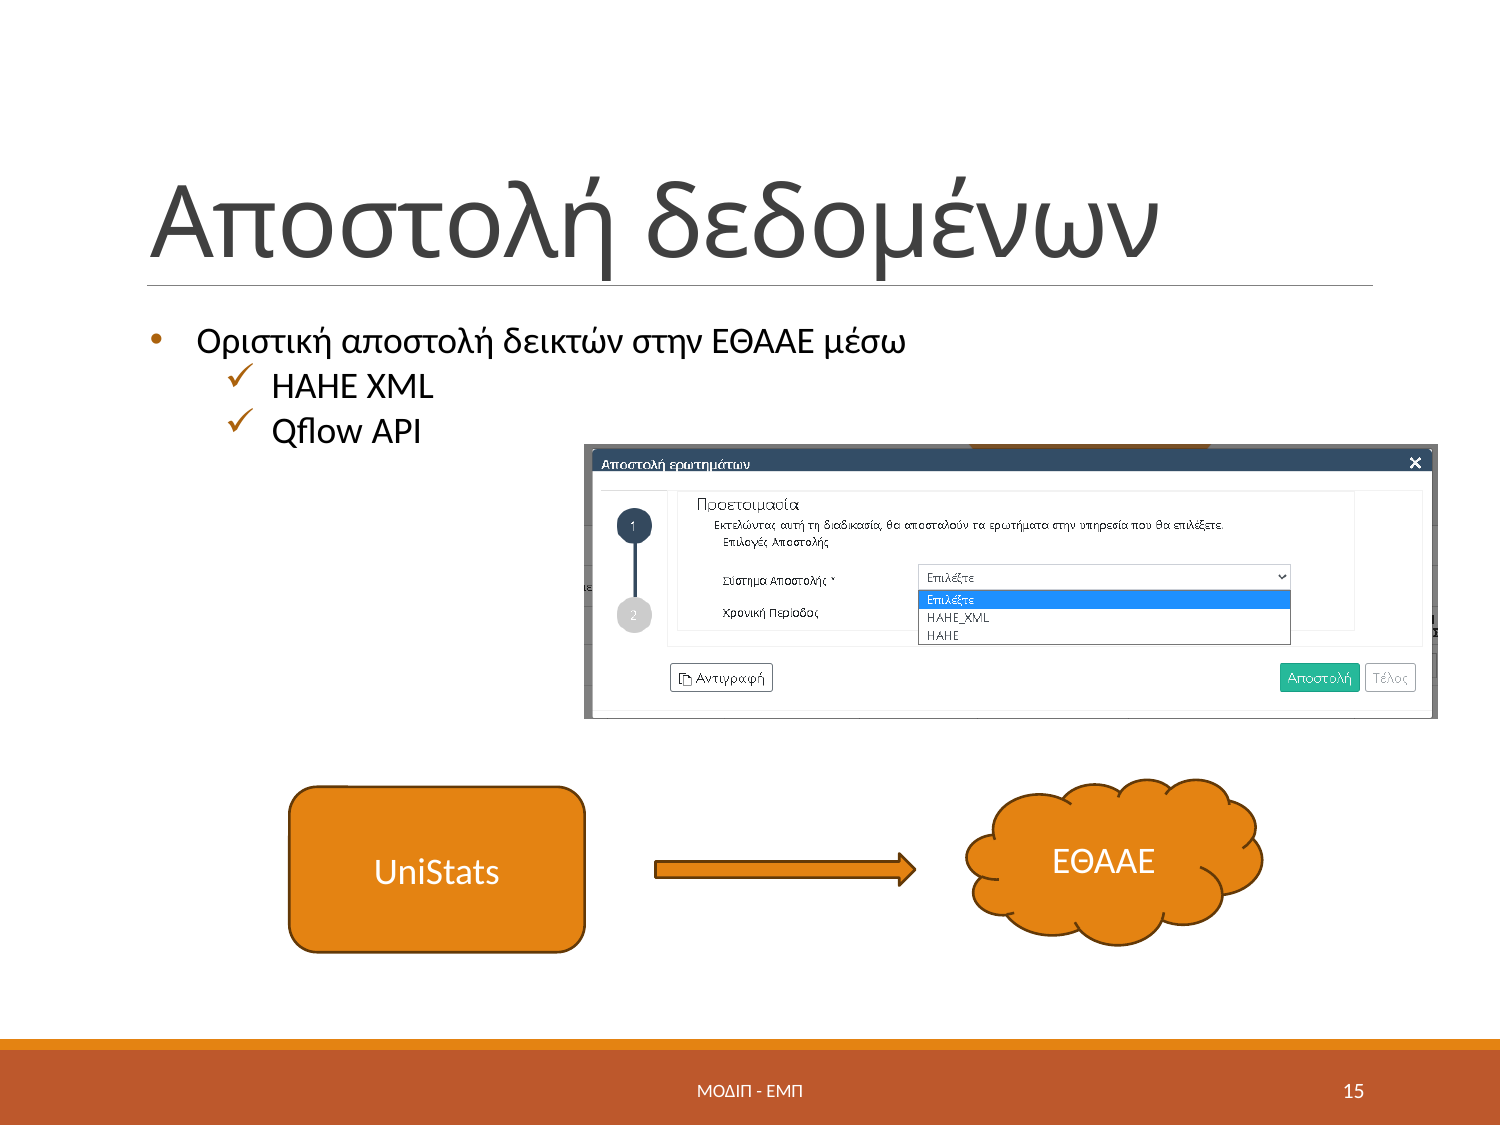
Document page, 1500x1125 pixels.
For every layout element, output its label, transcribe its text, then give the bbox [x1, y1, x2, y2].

title Αποστολή δεδομένων [135, 47, 1373, 285]
footer ΜΟΔΙΠ - ΕΜΠ [453, 1059, 1047, 1120]
slide_number 15 [1218, 1059, 1380, 1120]
text_box Οριστική αποστολή δεικτών στην ΕΘΑΑΕ μέσω HAHE XML Qflow API [135, 308, 1373, 504]
picture [584, 443, 1438, 720]
text_box ΕΘΑΑΕ [965, 778, 1264, 947]
text_box [654, 852, 917, 887]
text_box UniStats [287, 785, 586, 954]
